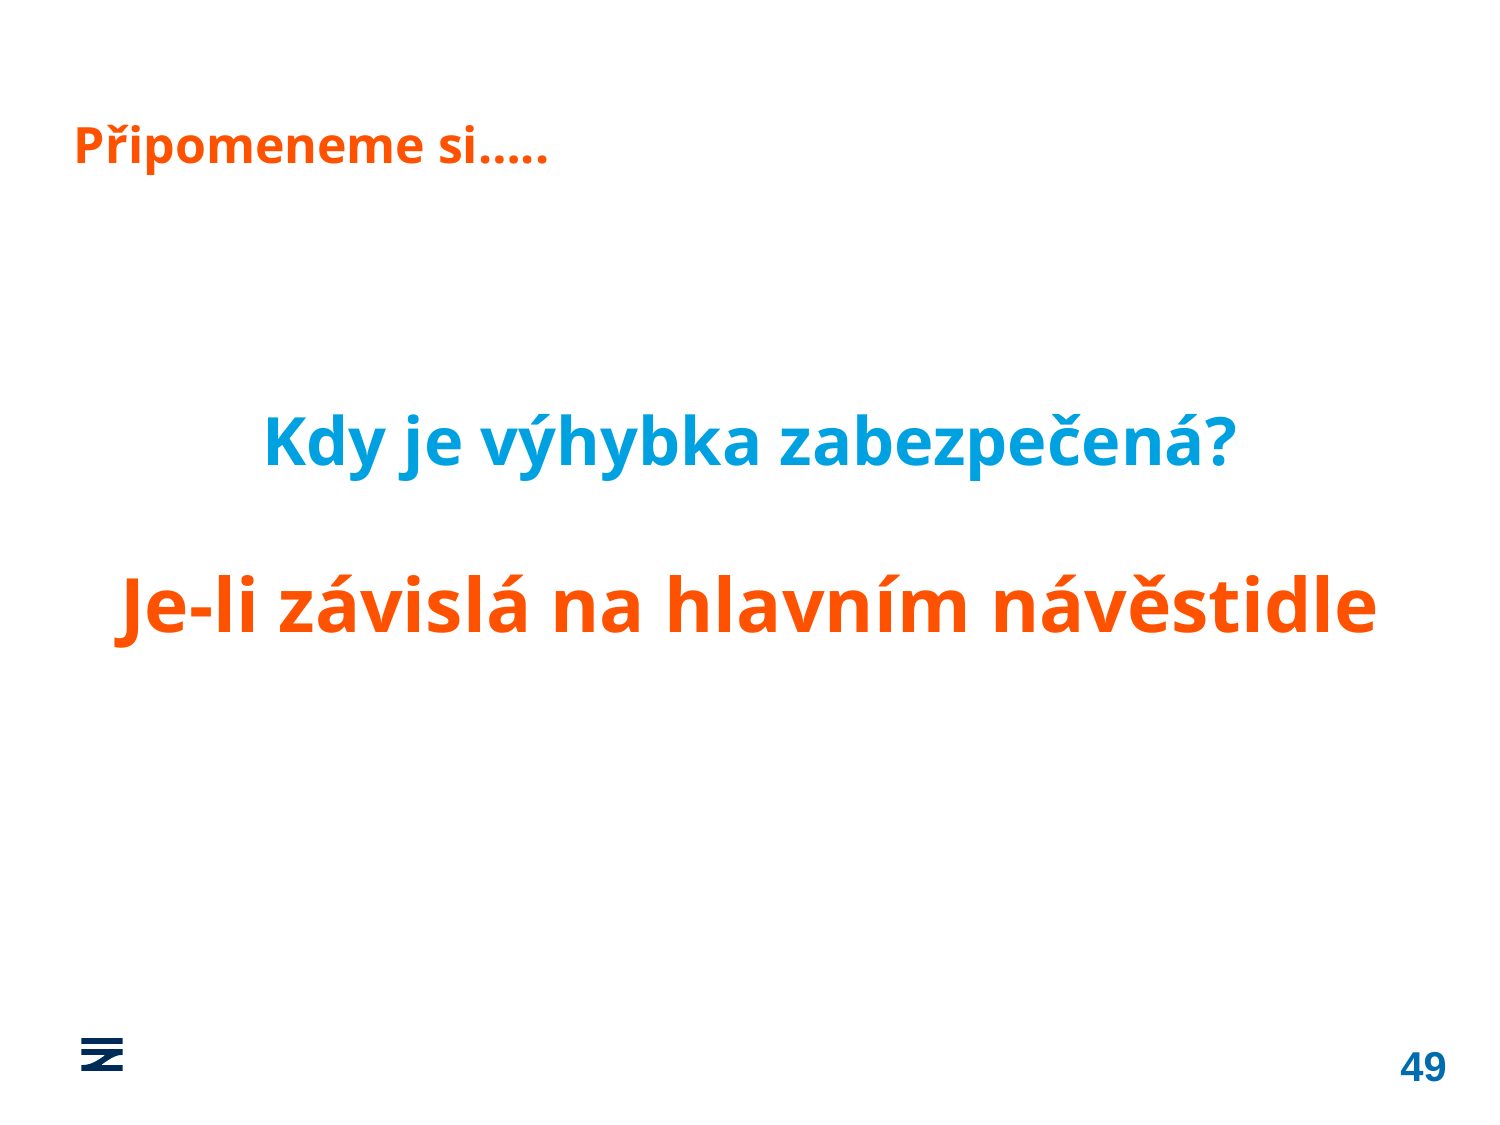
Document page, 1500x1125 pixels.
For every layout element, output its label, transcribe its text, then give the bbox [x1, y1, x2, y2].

slide_number 49 [1096, 1034, 1447, 1095]
list Kdy je výhybka zabezpečená? Je-li závislá na hlavním návěstidle [75, 222, 1425, 1005]
list Připomeneme si….. [73, 113, 1436, 197]
